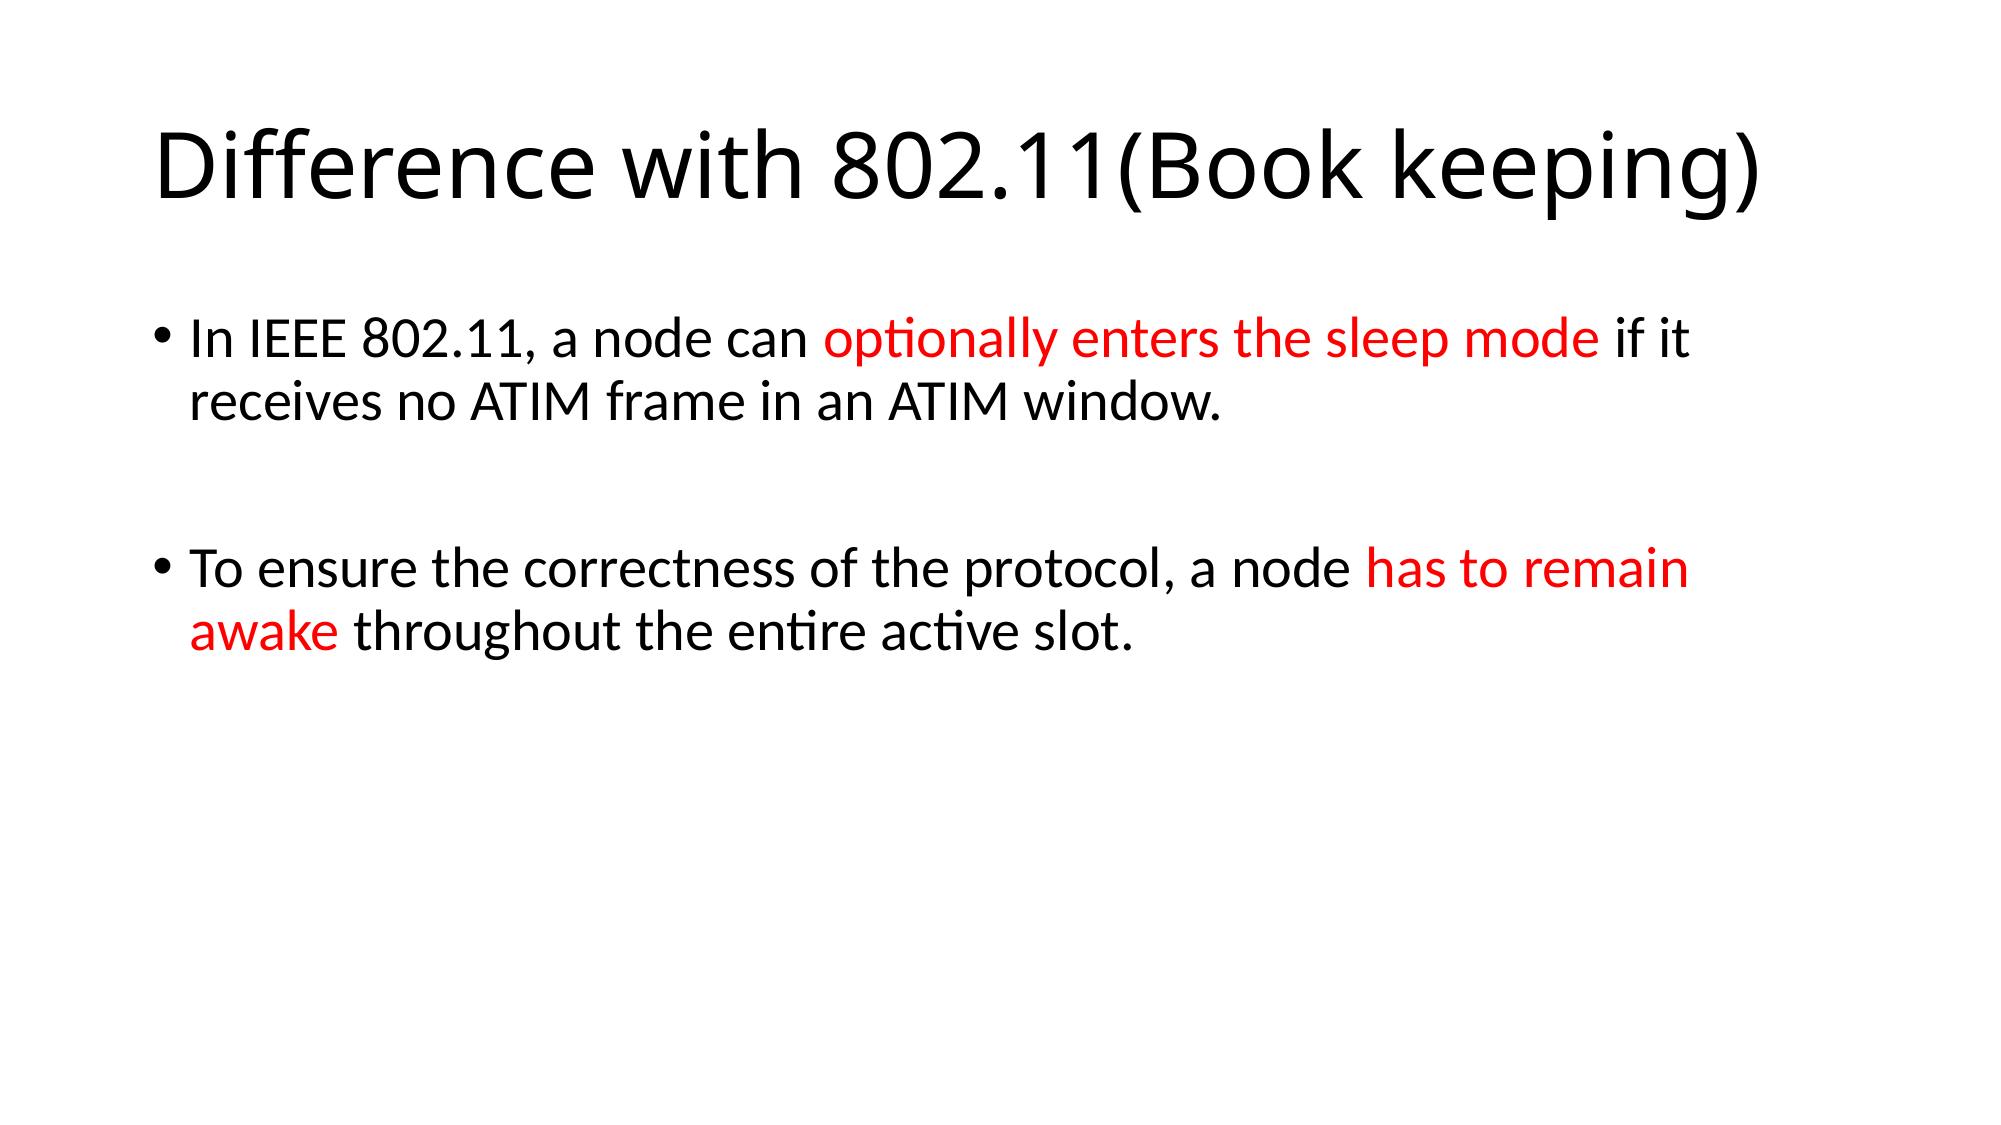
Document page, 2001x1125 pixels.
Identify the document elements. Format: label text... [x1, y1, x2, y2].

title Difference with 802.11(Book keeping) [137, 59, 1863, 278]
list In IEEE 802.11, a node can optionally enters the sleep mode if it receives no ATIM frame in an ATIM window. To ensure the correctness of the protocol, a node has to remain awake throughout the entire active slot. [137, 299, 1863, 1014]
